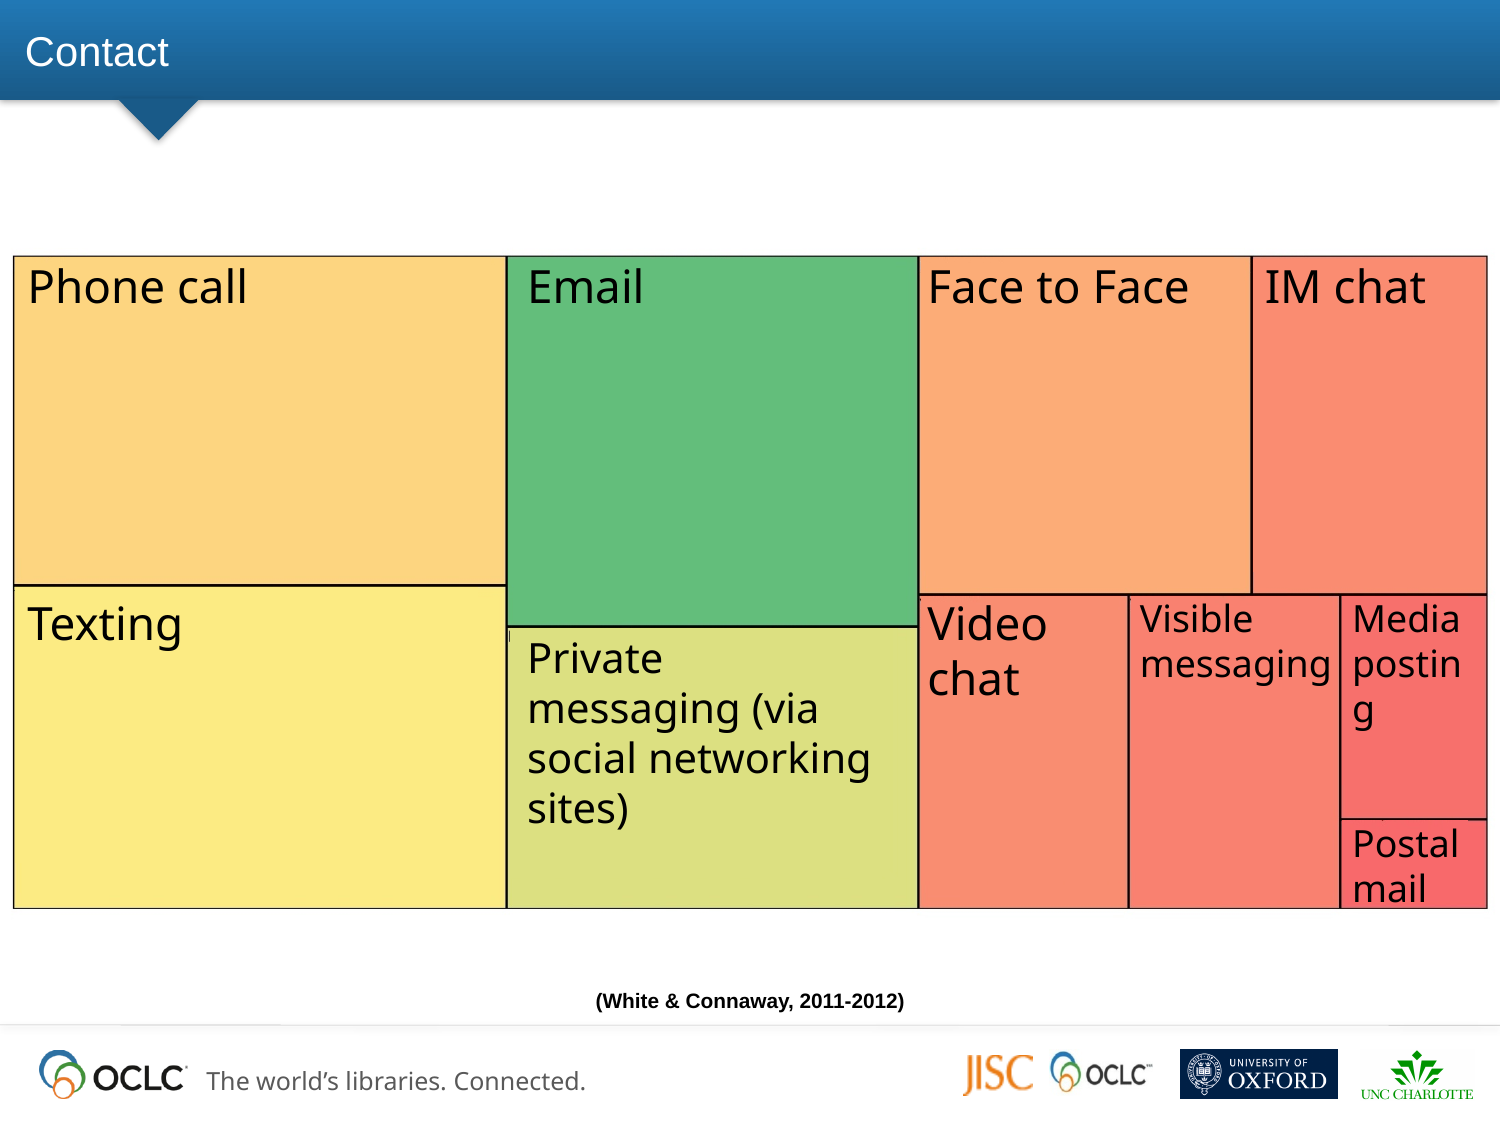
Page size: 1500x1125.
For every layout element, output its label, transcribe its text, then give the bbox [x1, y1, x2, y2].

text_box (White & Connaway, 2011-2012) [537, 975, 963, 1020]
title Contact [24, 0, 1425, 100]
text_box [0, 237, 1500, 928]
picture [963, 1055, 1033, 1096]
picture [1180, 1049, 1338, 1099]
picture [1360, 1049, 1475, 1101]
picture [1049, 1049, 1153, 1096]
picture [39, 1049, 188, 1099]
